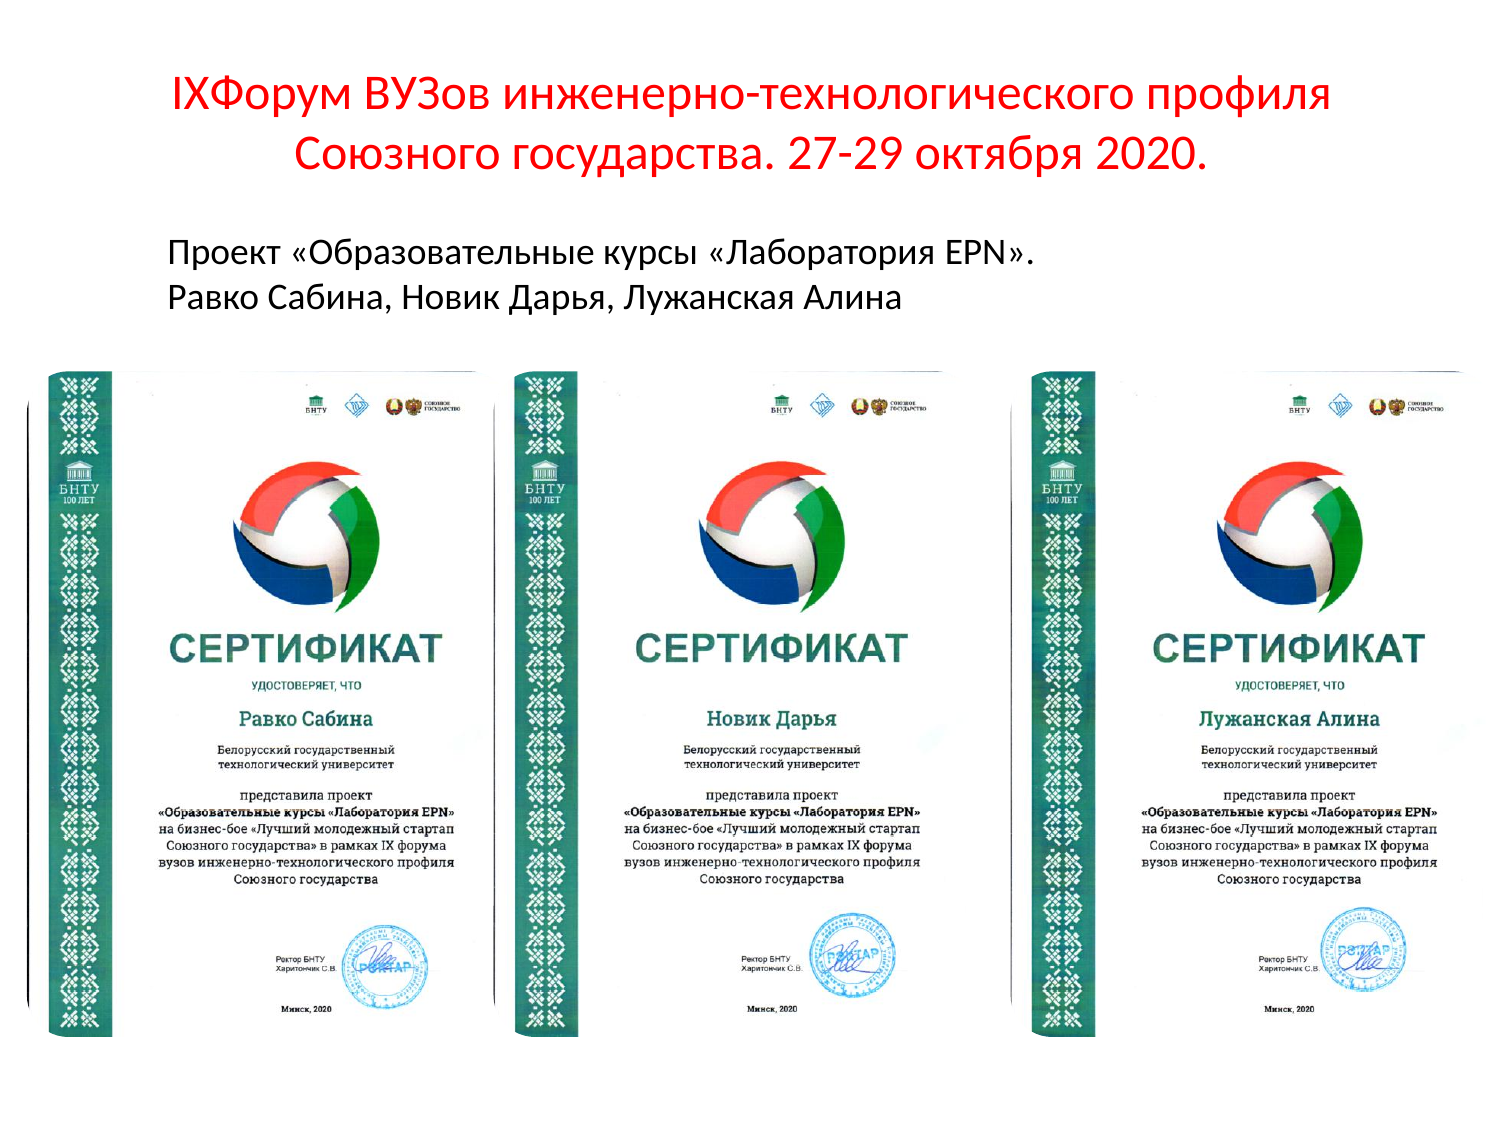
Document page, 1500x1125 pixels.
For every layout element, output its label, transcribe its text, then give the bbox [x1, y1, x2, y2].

picture [26, 371, 978, 1038]
picture [1010, 371, 1495, 1038]
title IXФорум ВУЗов инженерно-технологического профиля Союзного государства. 27-29 октября 2020. [76, 2, 1427, 237]
text_box Проект «Образовательные курсы «Лаборатория EPN». Равко Сабина, Новик Дарья, Лужанская Алина [152, 219, 1051, 325]
